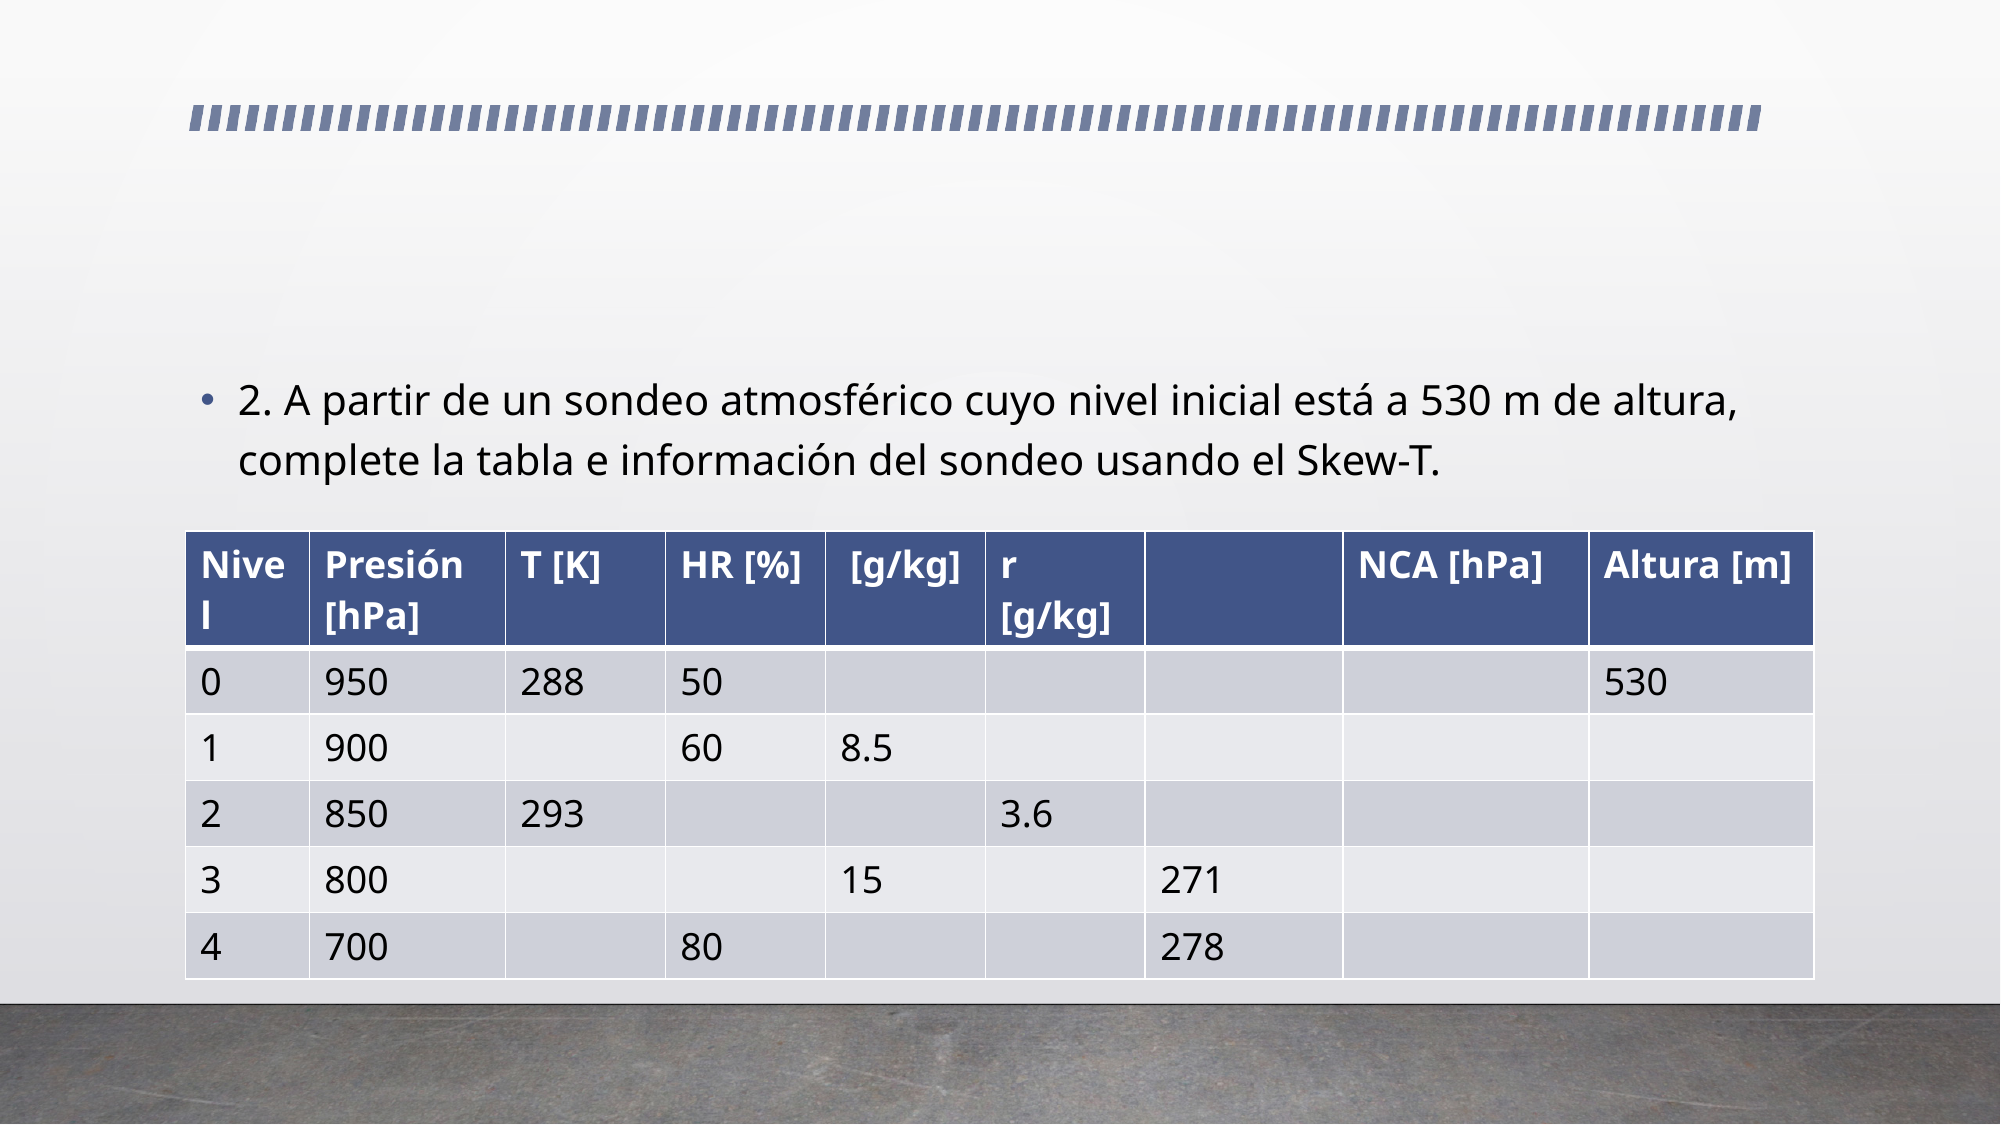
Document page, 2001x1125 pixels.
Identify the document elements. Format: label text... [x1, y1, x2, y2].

picture [0, 1004, 2000, 1124]
list 2. A partir de un sondeo atmosférico cuyo nivel inicial está a 530 m de altura, complete la tabla e información del sondeo usando el Skew-T. [185, 356, 1761, 530]
